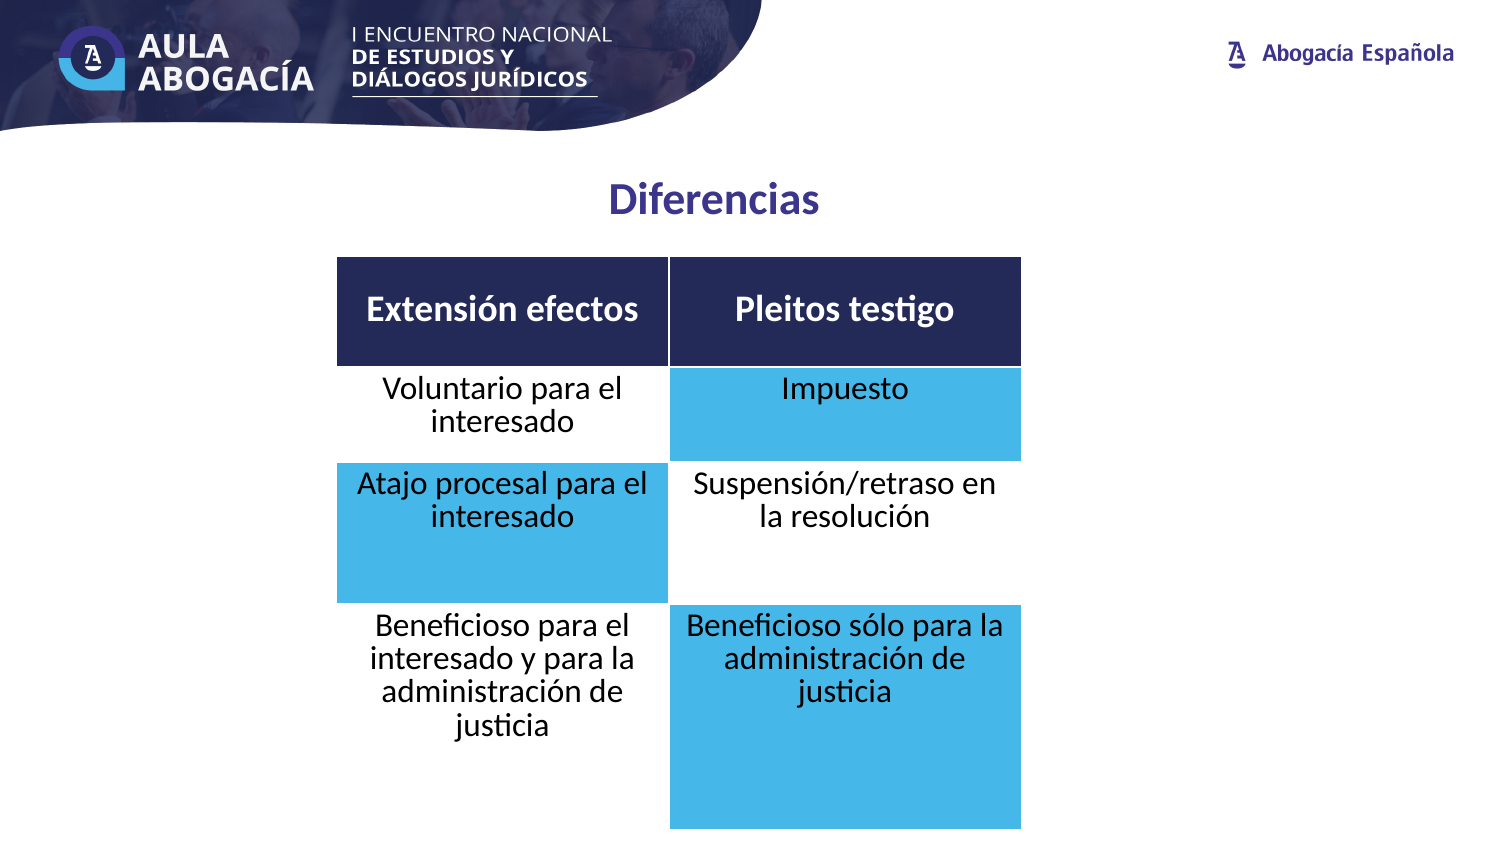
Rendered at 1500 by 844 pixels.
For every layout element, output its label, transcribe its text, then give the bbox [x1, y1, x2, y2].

table_header Extensión efectos [337, 257, 668, 366]
text_box Diferencias [94, 161, 1345, 232]
table_header Pleitos testigo [670, 257, 1021, 366]
table_cell Beneficioso sólo para la administración de justicia [670, 605, 1021, 829]
table_cell Suspensión/retraso en la resolución [670, 463, 1021, 603]
picture [0, 0, 1500, 844]
table_cell Impuesto [670, 368, 1021, 461]
table_cell Voluntario para el interesado [337, 368, 668, 461]
table_cell Beneficioso para el interesado y para la administración de justicia [337, 605, 668, 829]
table_cell Atajo procesal para el interesado [337, 463, 668, 603]
